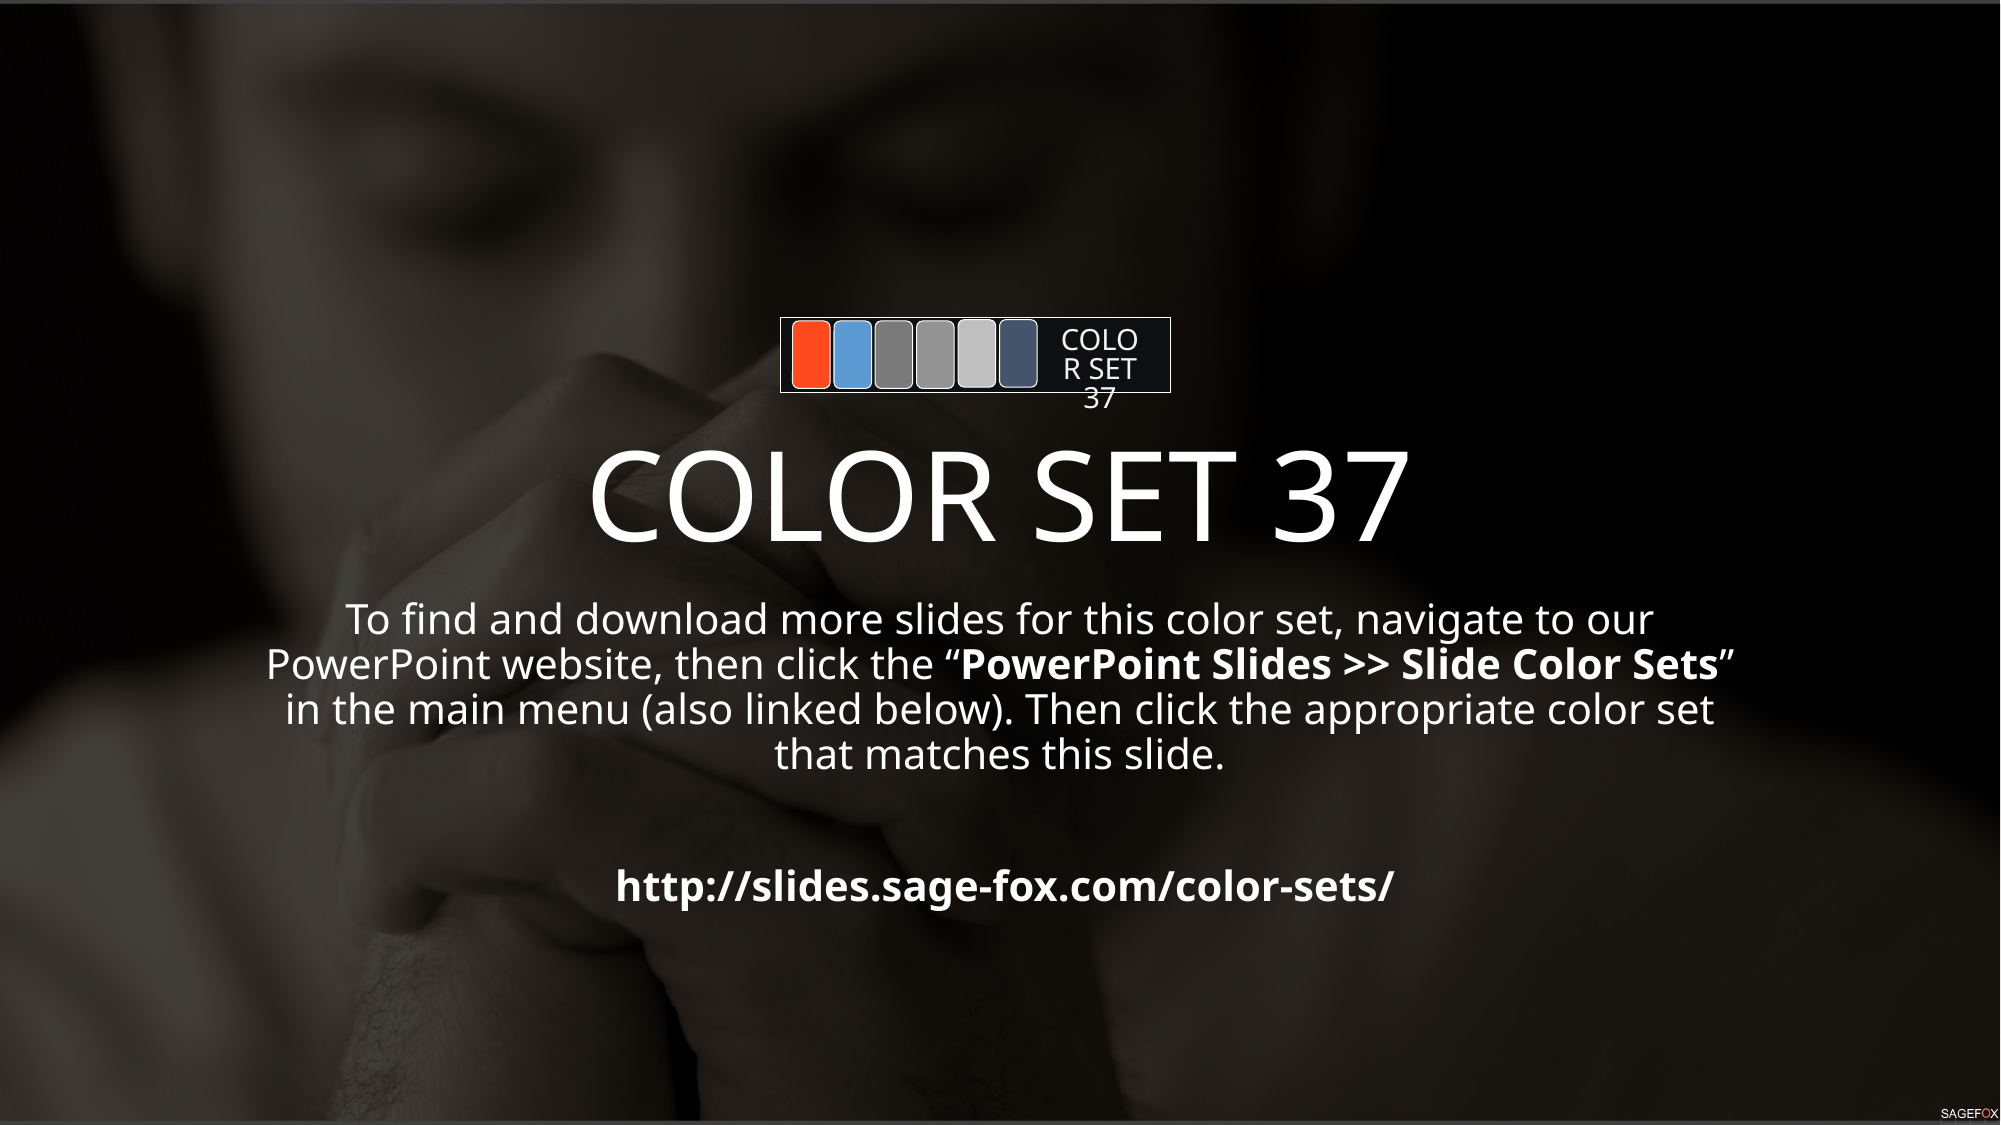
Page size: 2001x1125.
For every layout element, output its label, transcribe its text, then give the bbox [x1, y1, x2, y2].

picture [0, 0, 2001, 1125]
title COLOR SET 37 [249, 184, 1750, 576]
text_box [780, 317, 1171, 395]
subtitle To find and download more slides for this color set, navigate to our PowerPoint website, then click the “PowerPoint Slides >> Slide Color Sets” in the main menu (also linked below). Then click the appropriate color set that matches this slide. http://slides.sage-fox.com/color-sets/ [249, 590, 1750, 863]
